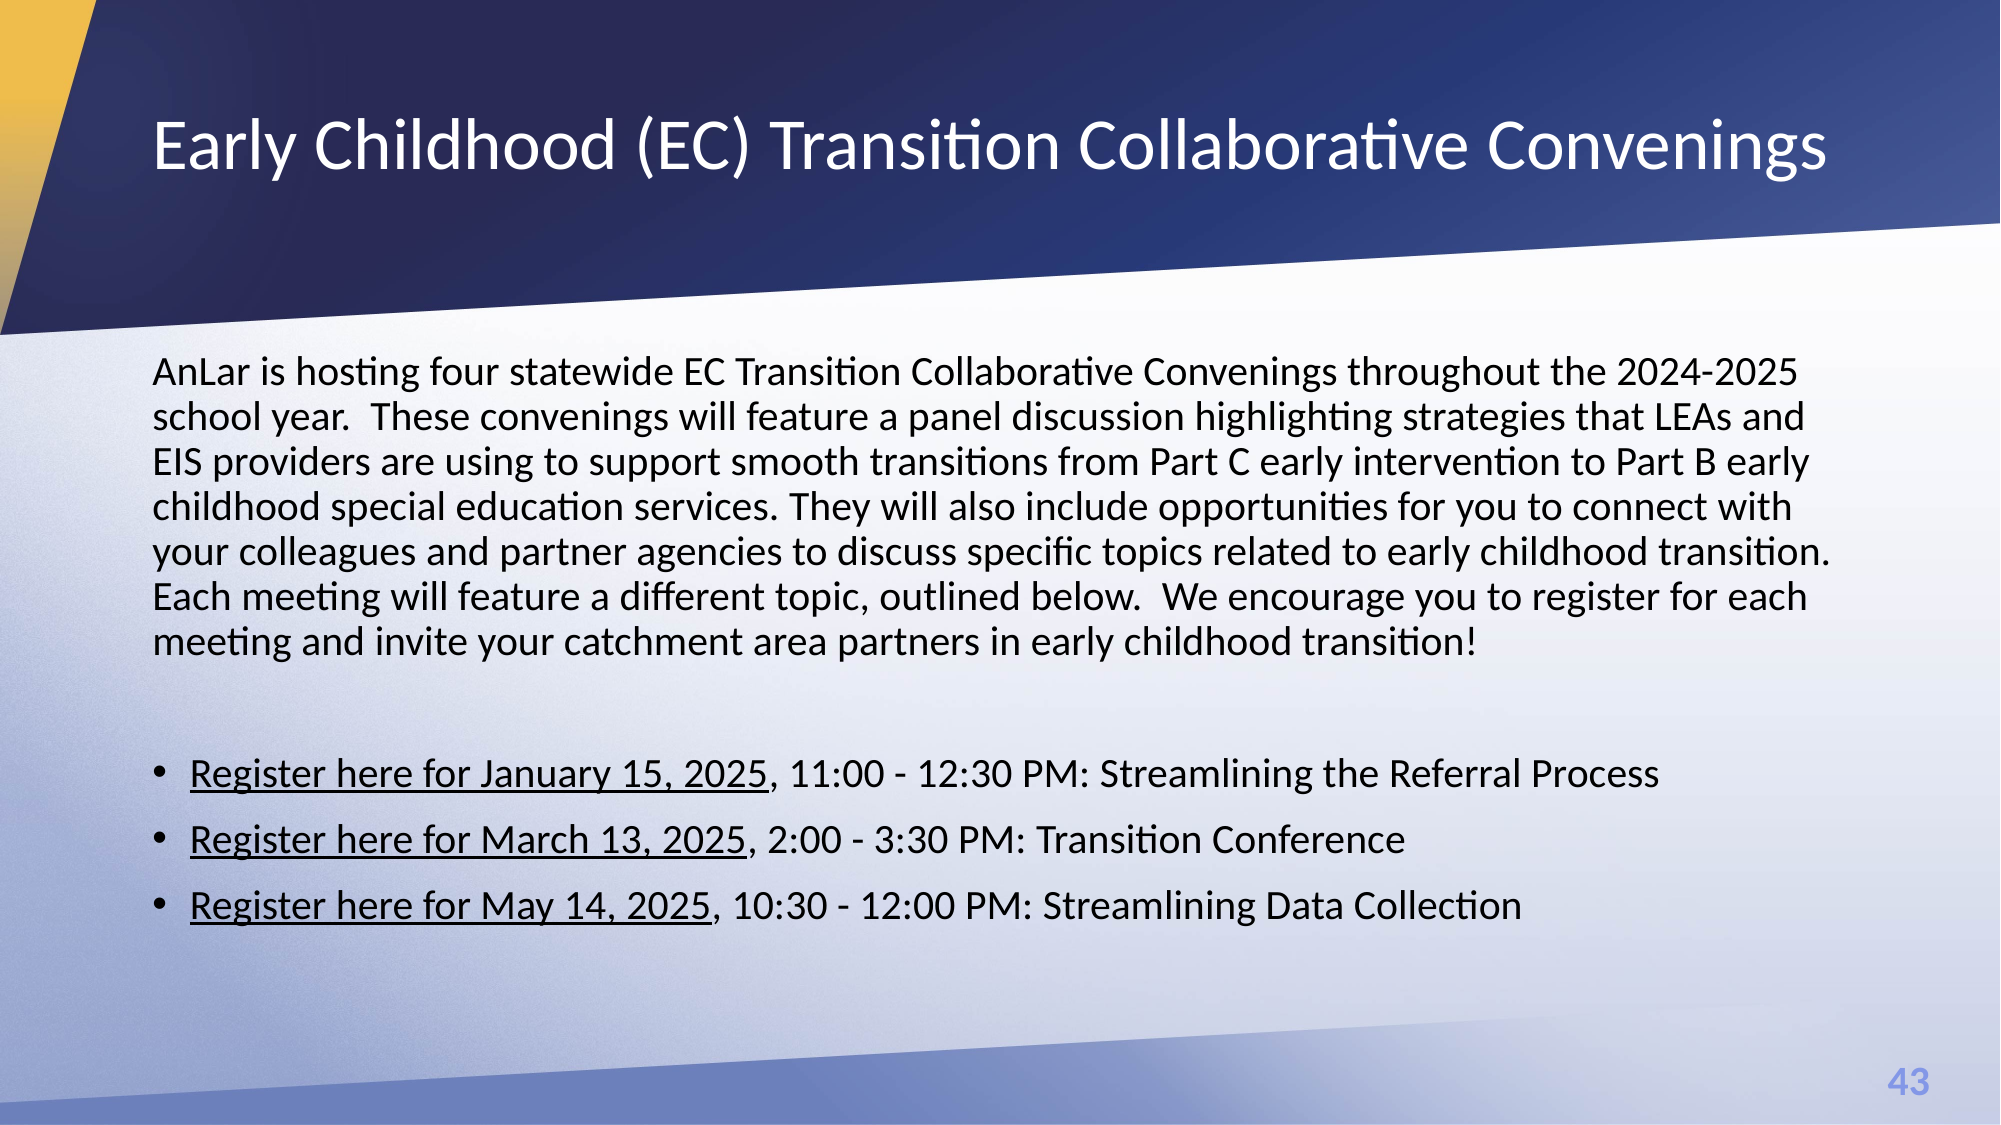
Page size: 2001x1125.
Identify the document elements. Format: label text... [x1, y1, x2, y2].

picture [0, 0, 2000, 1125]
list AnLar is hosting four statewide EC Transition Collaborative Convenings throughout the 2024-2025 school year. These convenings will feature a panel discussion highlighting strategies that LEAs and EIS providers are using to support smooth transitions from Part C early intervention to Part B early childhood special education services. They will also include opportunities for you to connect with your colleagues and partner agencies to discuss specific topics related to early childhood transition. Each meeting will feature a different topic, outlined below. We encourage you to register for each meeting and invite your catchment area partners in early childhood transition! Register here for January 15, 2025, 11:00 - 12:30 PM: Streamlining the Referral Process Register here for March 13, 2025, 2:00 - 3:30 PM: Transition Conference Register here for May 14, 2025, 10:30 - 12:00 PM: Streamlining Data Collection [137, 342, 1863, 1008]
title Early Childhood (EC) Transition Collaborative Convenings [137, 59, 1863, 231]
